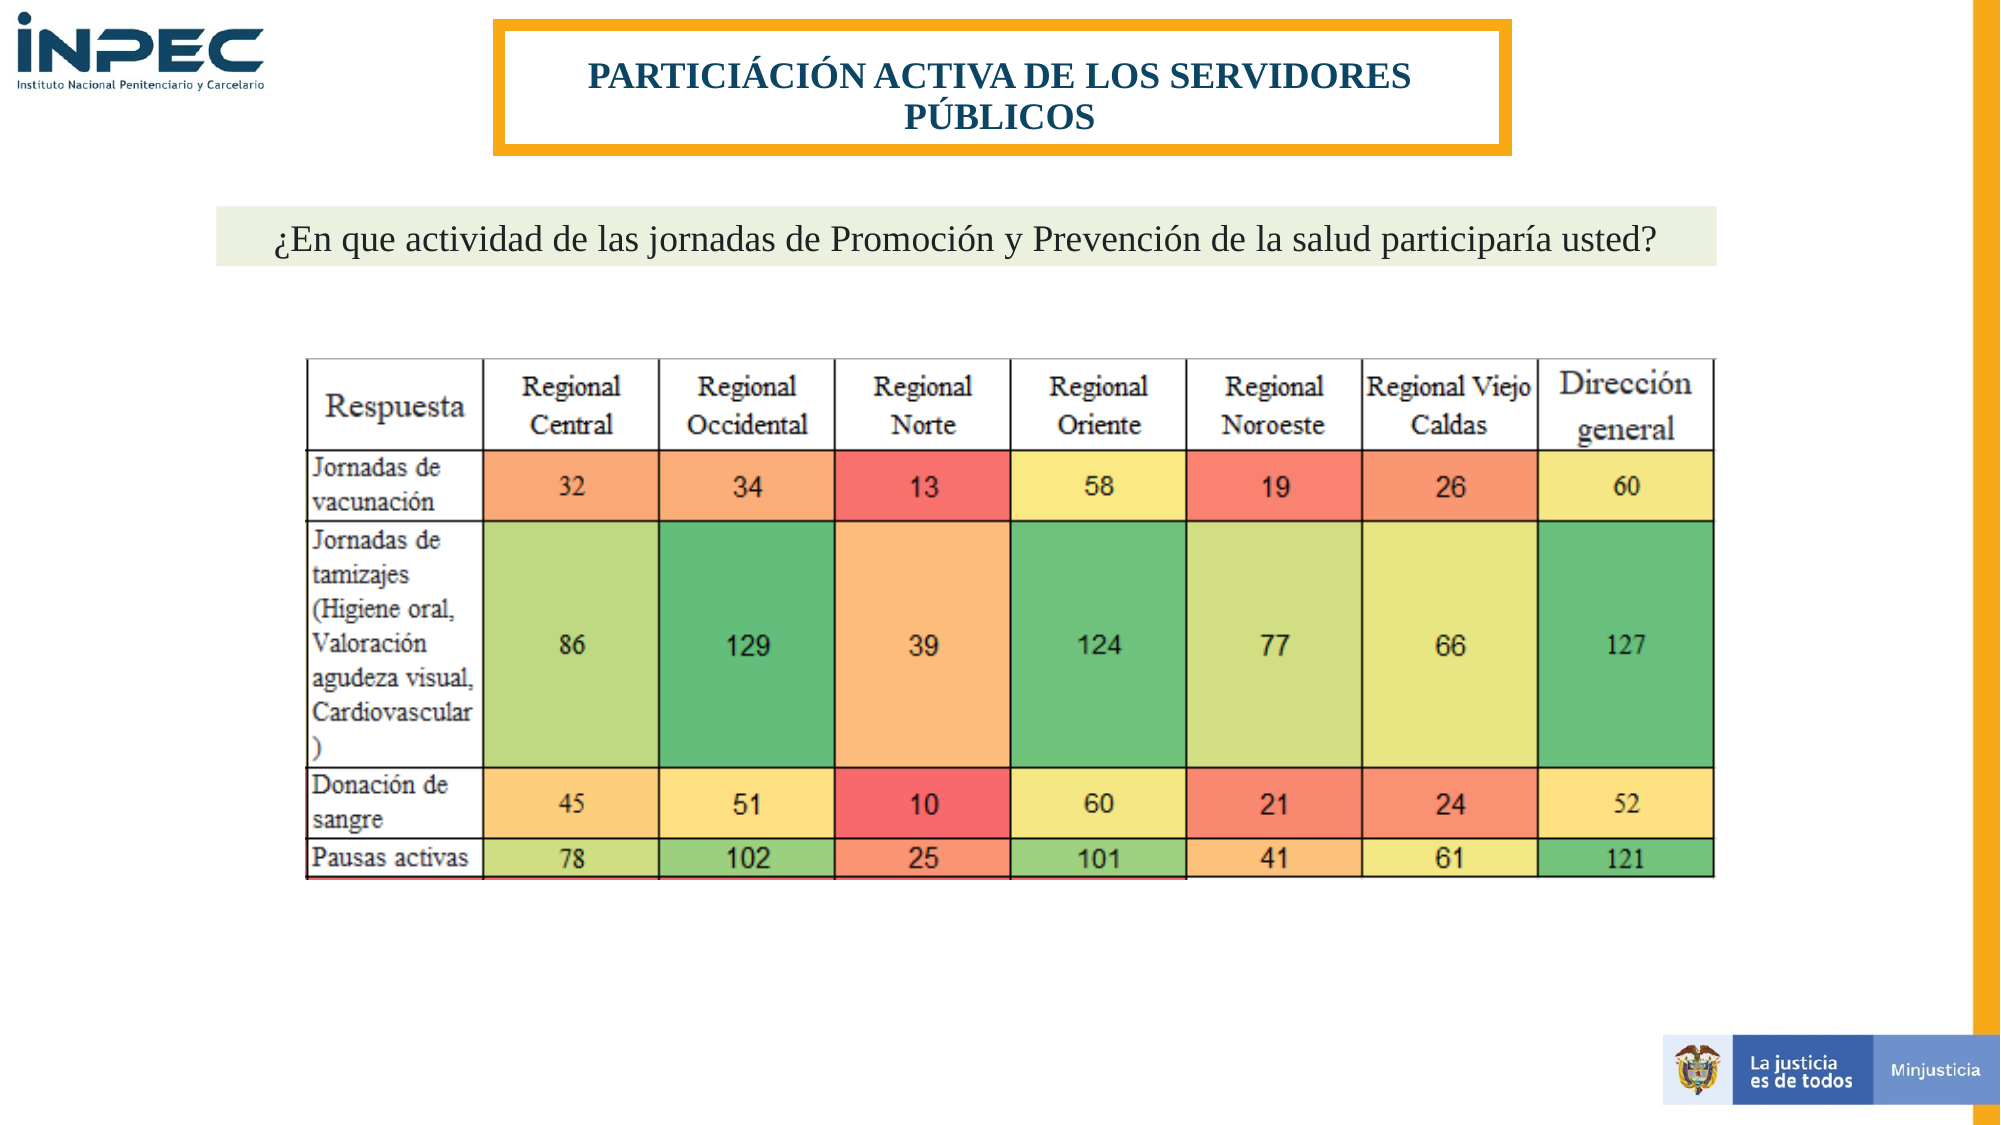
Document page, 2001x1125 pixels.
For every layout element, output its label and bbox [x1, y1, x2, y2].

text_box [0, 206, 2000, 285]
picture [0, 285, 2000, 1125]
text_box [496, 45, 1504, 148]
picture [0, 0, 2000, 206]
